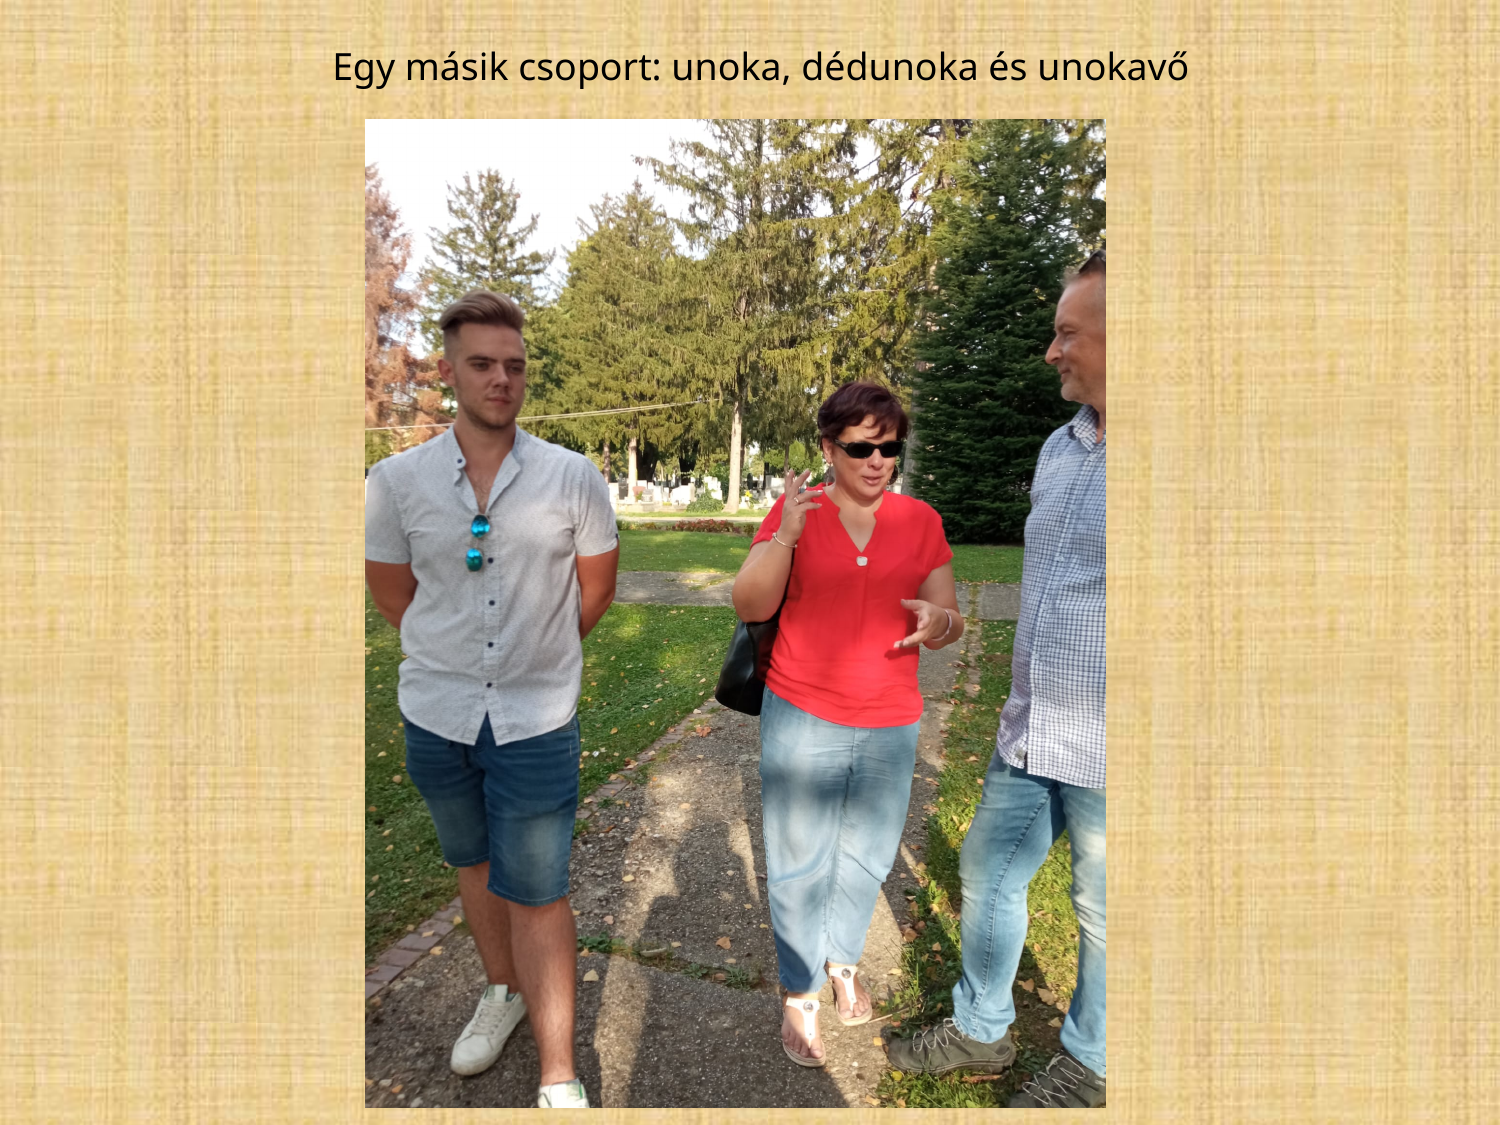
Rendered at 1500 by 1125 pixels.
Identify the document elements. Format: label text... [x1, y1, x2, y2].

picture [0, 0, 1500, 1125]
title Egy másik csoport: unoka, dédunoka és unokavő [119, 17, 1413, 120]
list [365, 119, 1106, 1108]
